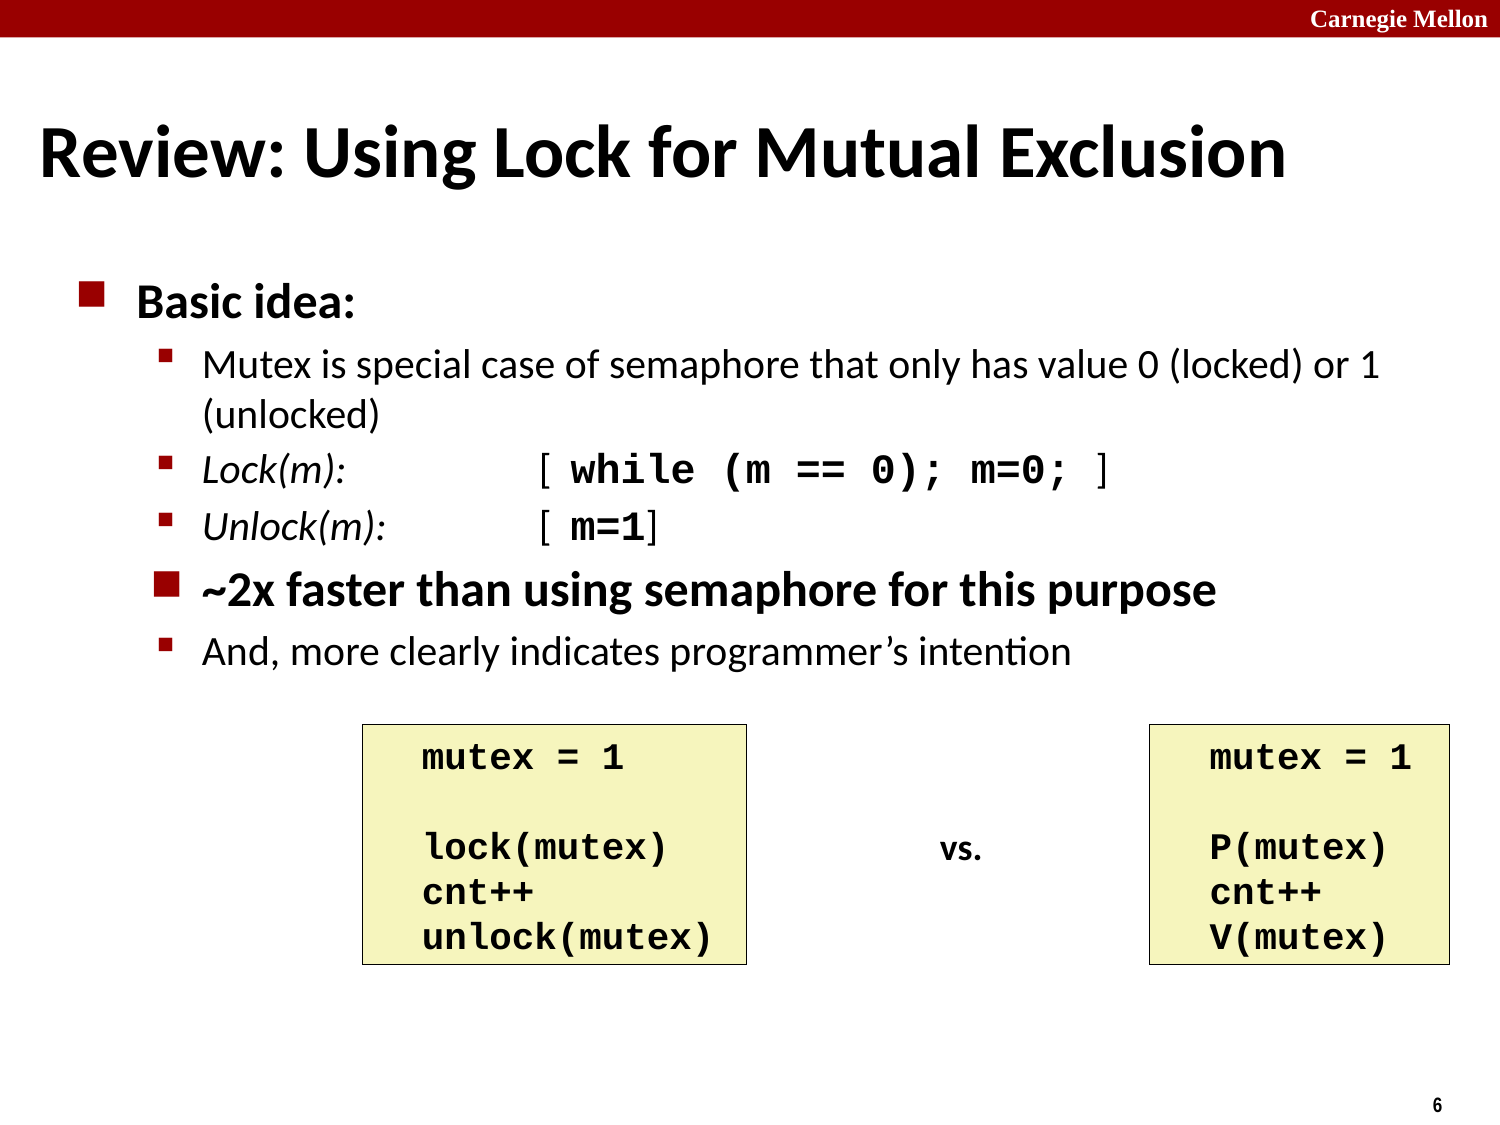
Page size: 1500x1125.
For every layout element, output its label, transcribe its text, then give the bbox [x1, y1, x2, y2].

title Review: Using Lock for Mutual Exclusion [24, 71, 1463, 224]
text_box mutex = 1 P(mutex) cnt++ V(mutex) [1149, 724, 1450, 965]
list Basic idea: Mutex is special case of semaphore that only has value 0 (locked) or 1 (unlocked) Lock(m): [ while (m == 0); m=0; ] Unlock(m): [ m=1] ~2x faster than using semaphore for this purpose And, more clearly indicates programmer’s intention [64, 260, 1413, 588]
text_box vs. [925, 815, 998, 876]
text_box mutex = 1 lock(mutex) cnt++ unlock(mutex) [362, 724, 747, 965]
